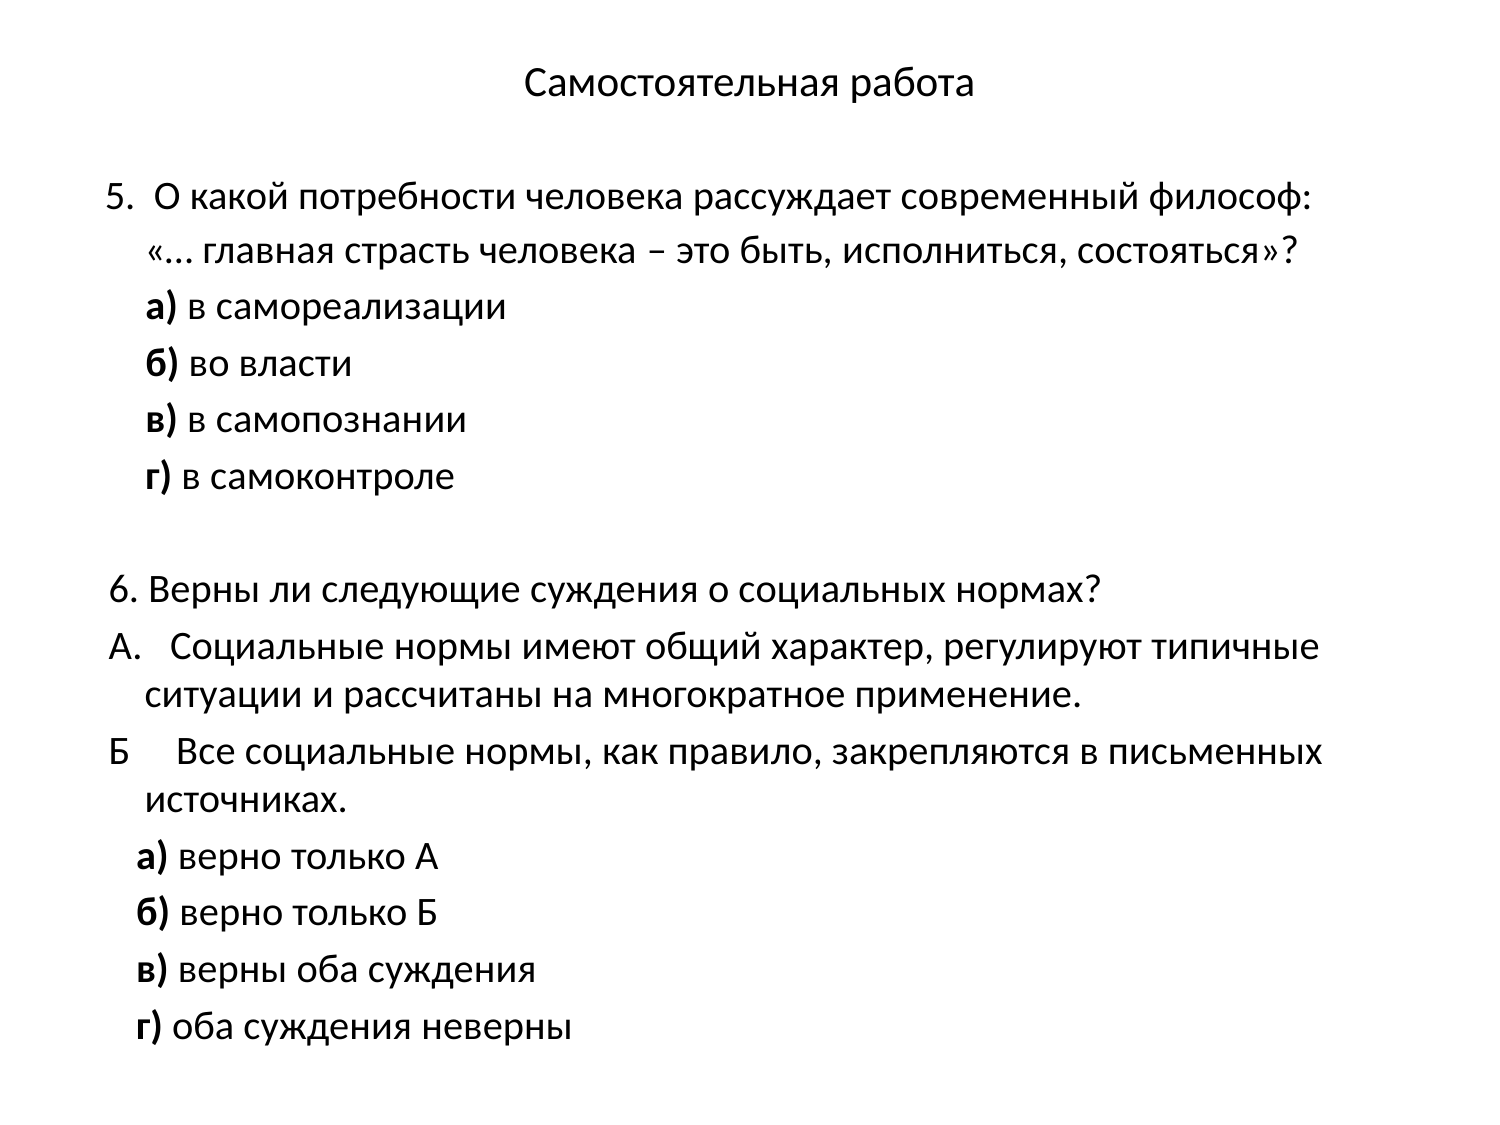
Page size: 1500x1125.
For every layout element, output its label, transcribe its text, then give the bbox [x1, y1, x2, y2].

list 5. О какой потребности человека рассуждает современный философ: «… главная страсть человека – это быть, исполниться, состояться»? а) в самореализации б) во власти в) в самопознании г) в самоконтроле 6. Верны ли следующие суждения о социальных нормах? А. Социальные нормы имеют общий характер, регулируют типичные ситуации и рассчитаны на многократное применение. Б Все социальные нормы, как правило, закрепляются в письменных источниках. а) верно только А б) верно только Б в) верны оба суждения г) оба суждения неверны [75, 137, 1425, 1063]
title Самостоятельная работа [75, 45, 1425, 113]
